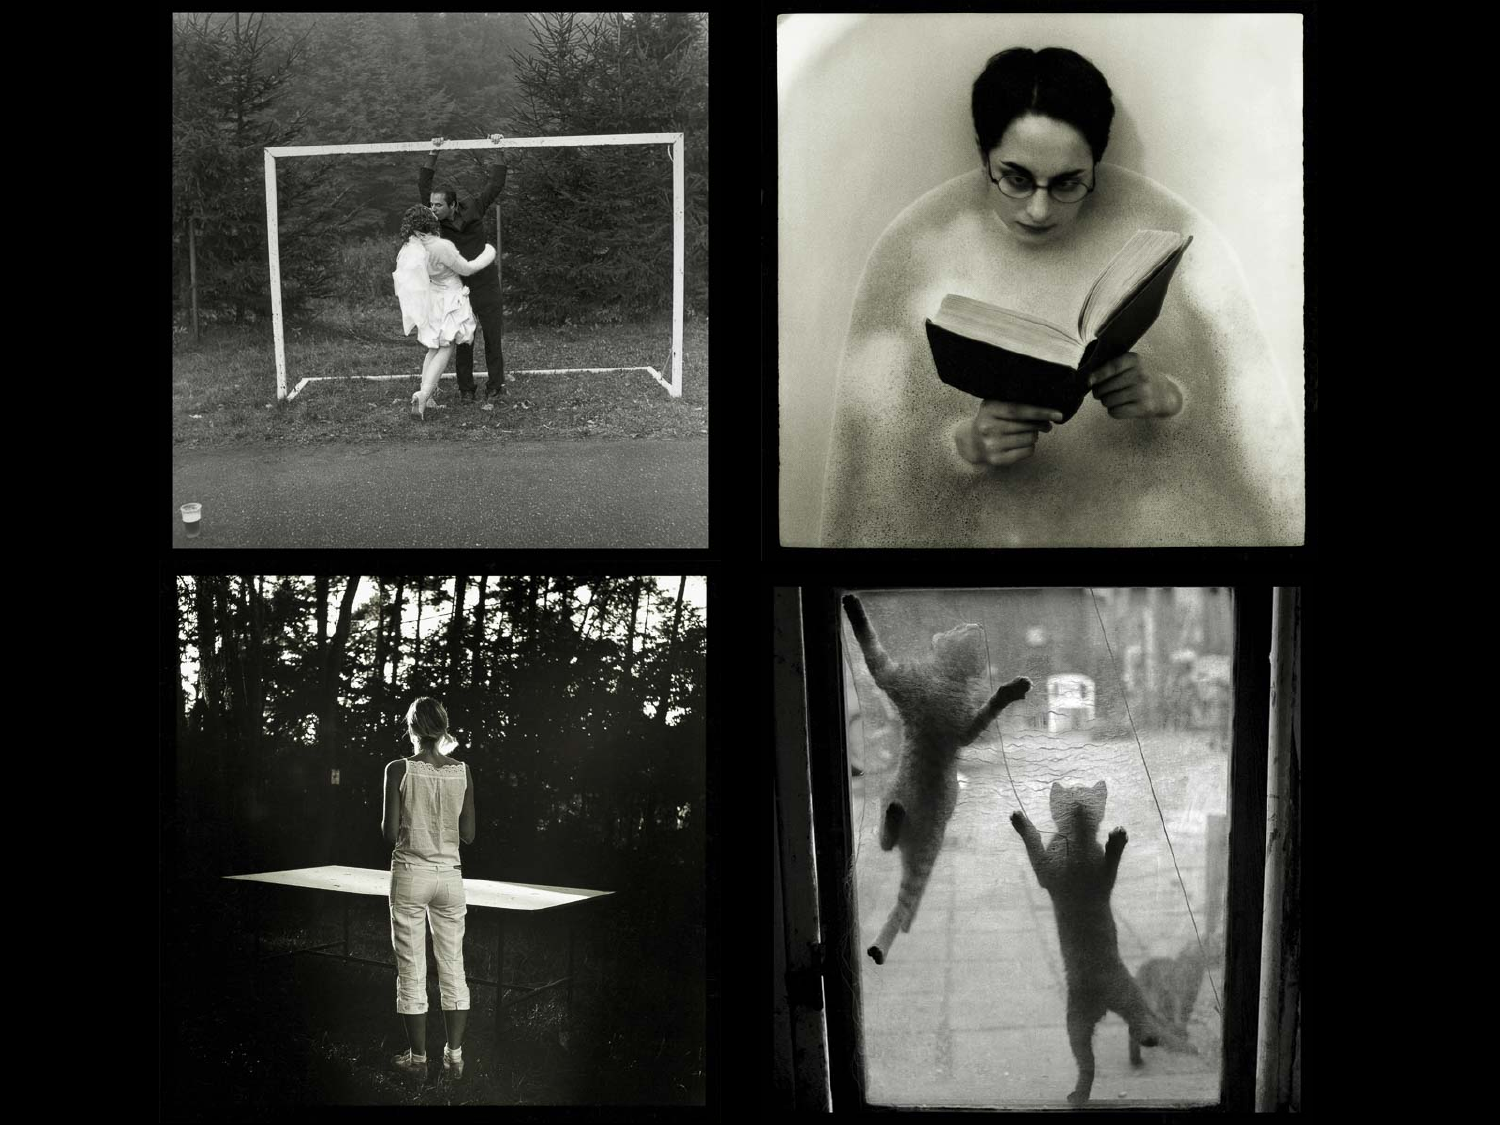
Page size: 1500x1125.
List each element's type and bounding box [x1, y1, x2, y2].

picture [761, 573, 1313, 1125]
picture [761, 0, 1318, 562]
picture [159, 0, 721, 1123]
